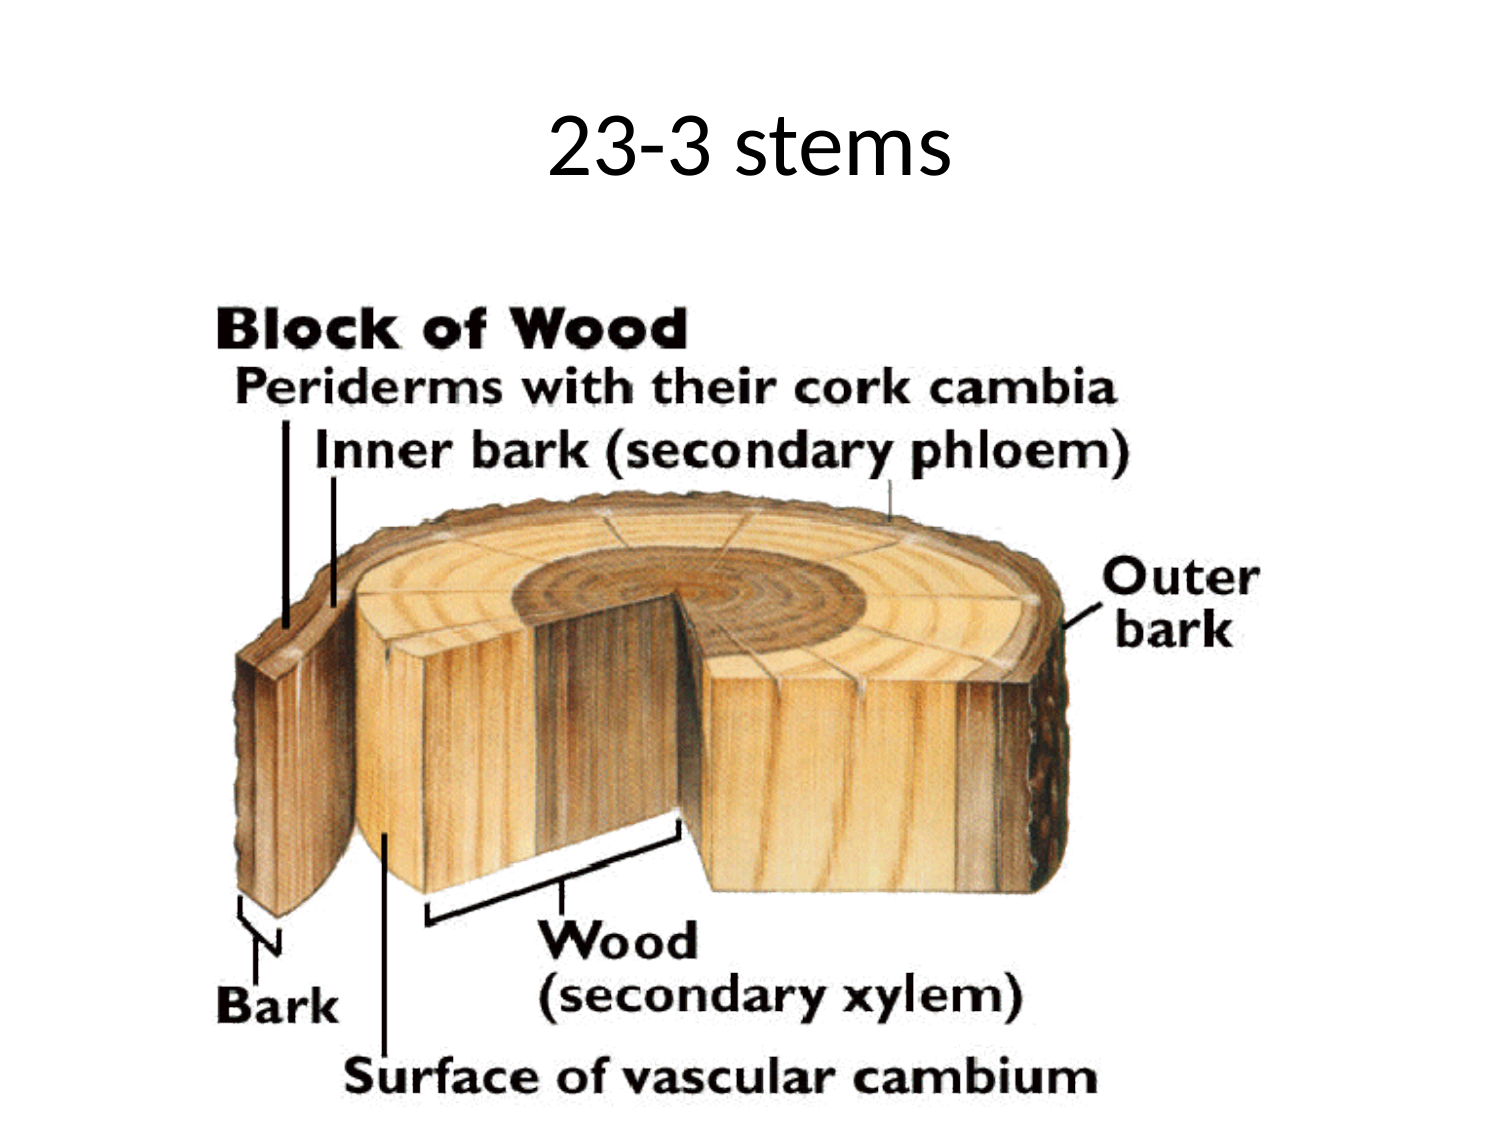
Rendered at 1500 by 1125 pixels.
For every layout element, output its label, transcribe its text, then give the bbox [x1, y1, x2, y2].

title 23-3 stems [75, 45, 1425, 233]
picture [182, 292, 1306, 1125]
